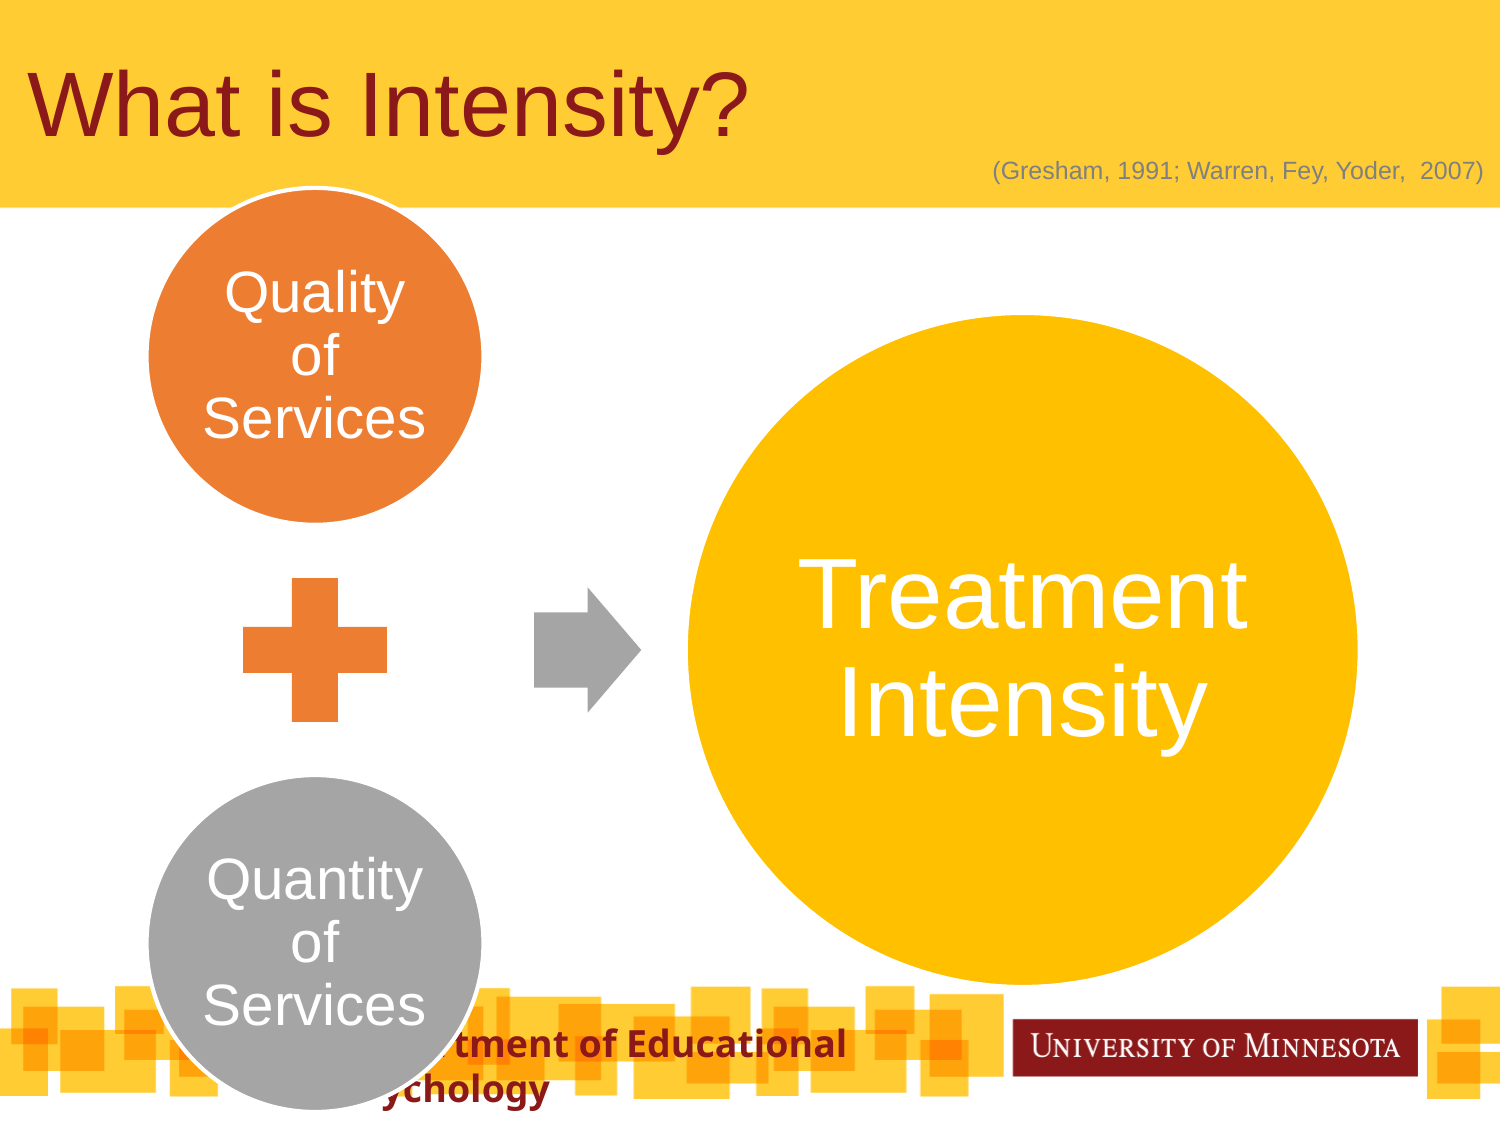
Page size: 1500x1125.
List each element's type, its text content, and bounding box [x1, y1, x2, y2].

picture [0, 0, 1500, 1109]
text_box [84, 187, 1423, 1113]
picture [1423, 192, 1500, 1109]
title What is Intensity? [12, 37, 1438, 163]
text_box (Gresham, 1991; Warren, Fey, Yoder, 2007) [650, 147, 1500, 192]
